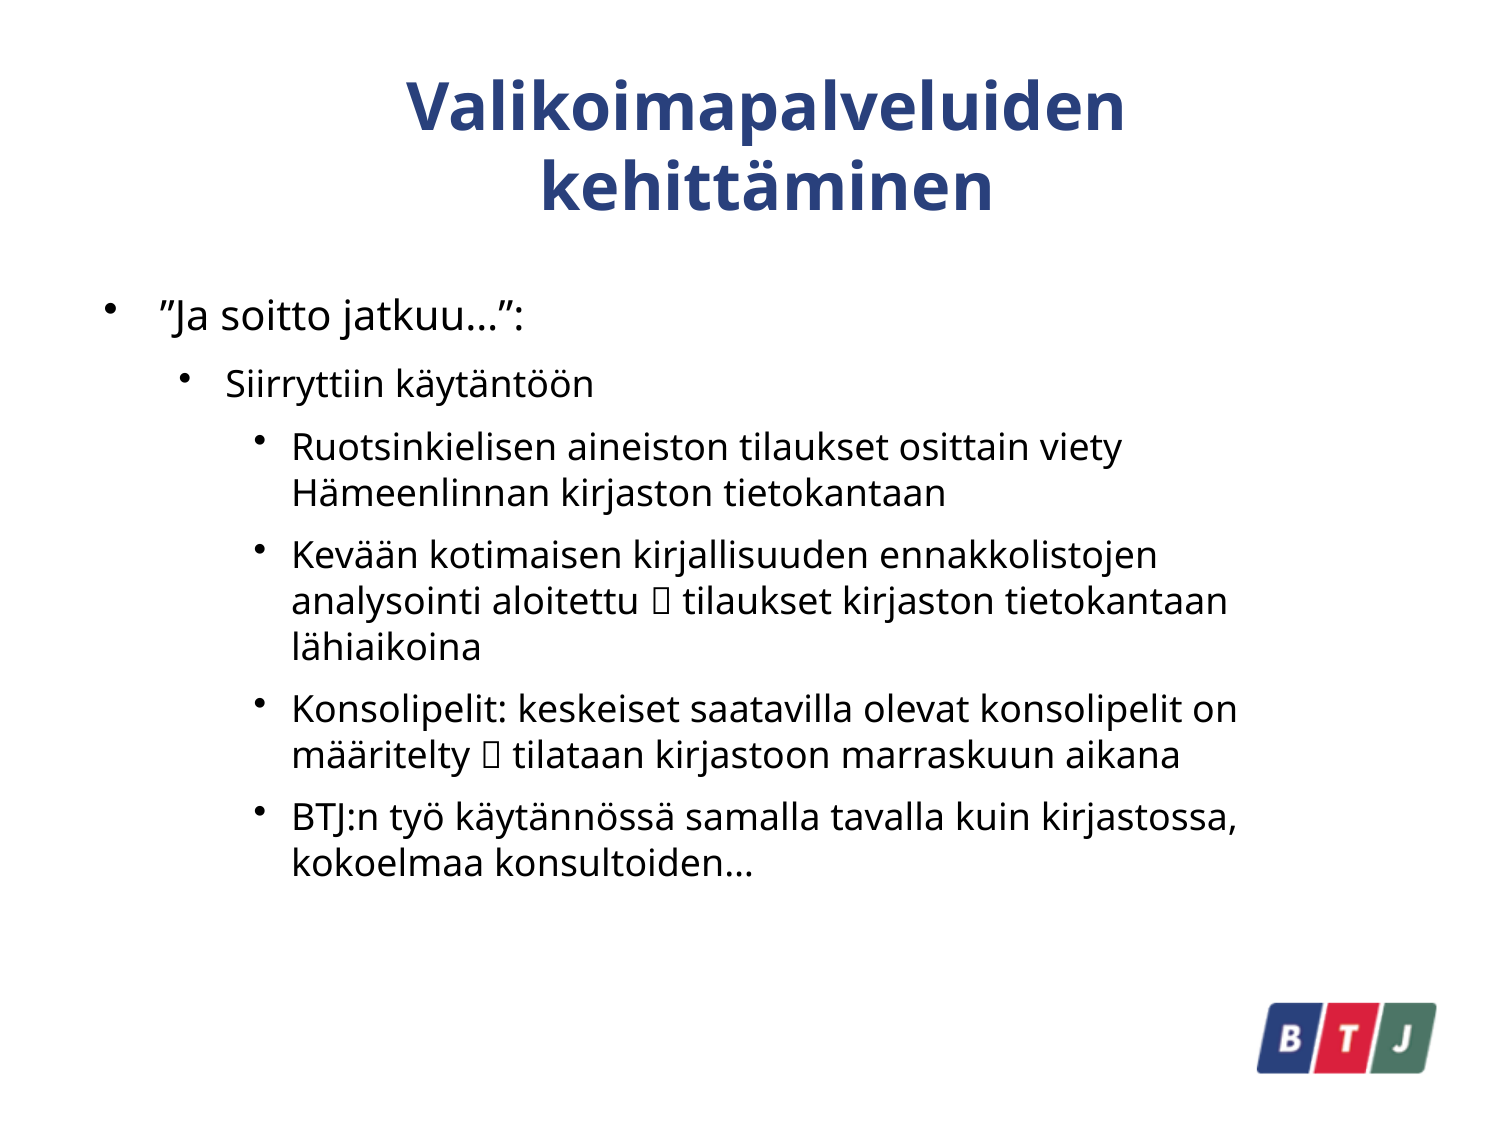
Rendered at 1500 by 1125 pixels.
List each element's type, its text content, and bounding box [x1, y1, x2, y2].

picture [1246, 987, 1448, 1090]
list ”Ja soitto jatkuu…”: Siirryttiin käytäntöön Ruotsinkielisen aineiston tilaukset osittain viety Hämeenlinnan kirjaston tietokantaan Kevään kotimaisen kirjallisuuden ennakkolistojen analysointi aloitettu  tilaukset kirjaston tietokantaan lähiaikoina Konsolipelit: keskeiset saatavilla olevat konsolipelit on määritelty  tilataan kirjastoon marraskuun aikana BTJ:n työ käytännössä samalla tavalla kuin kirjastossa, kokoelmaa konsultoiden… [88, 278, 1340, 905]
title Valikoimapalveluiden kehittäminen [159, 49, 1376, 238]
